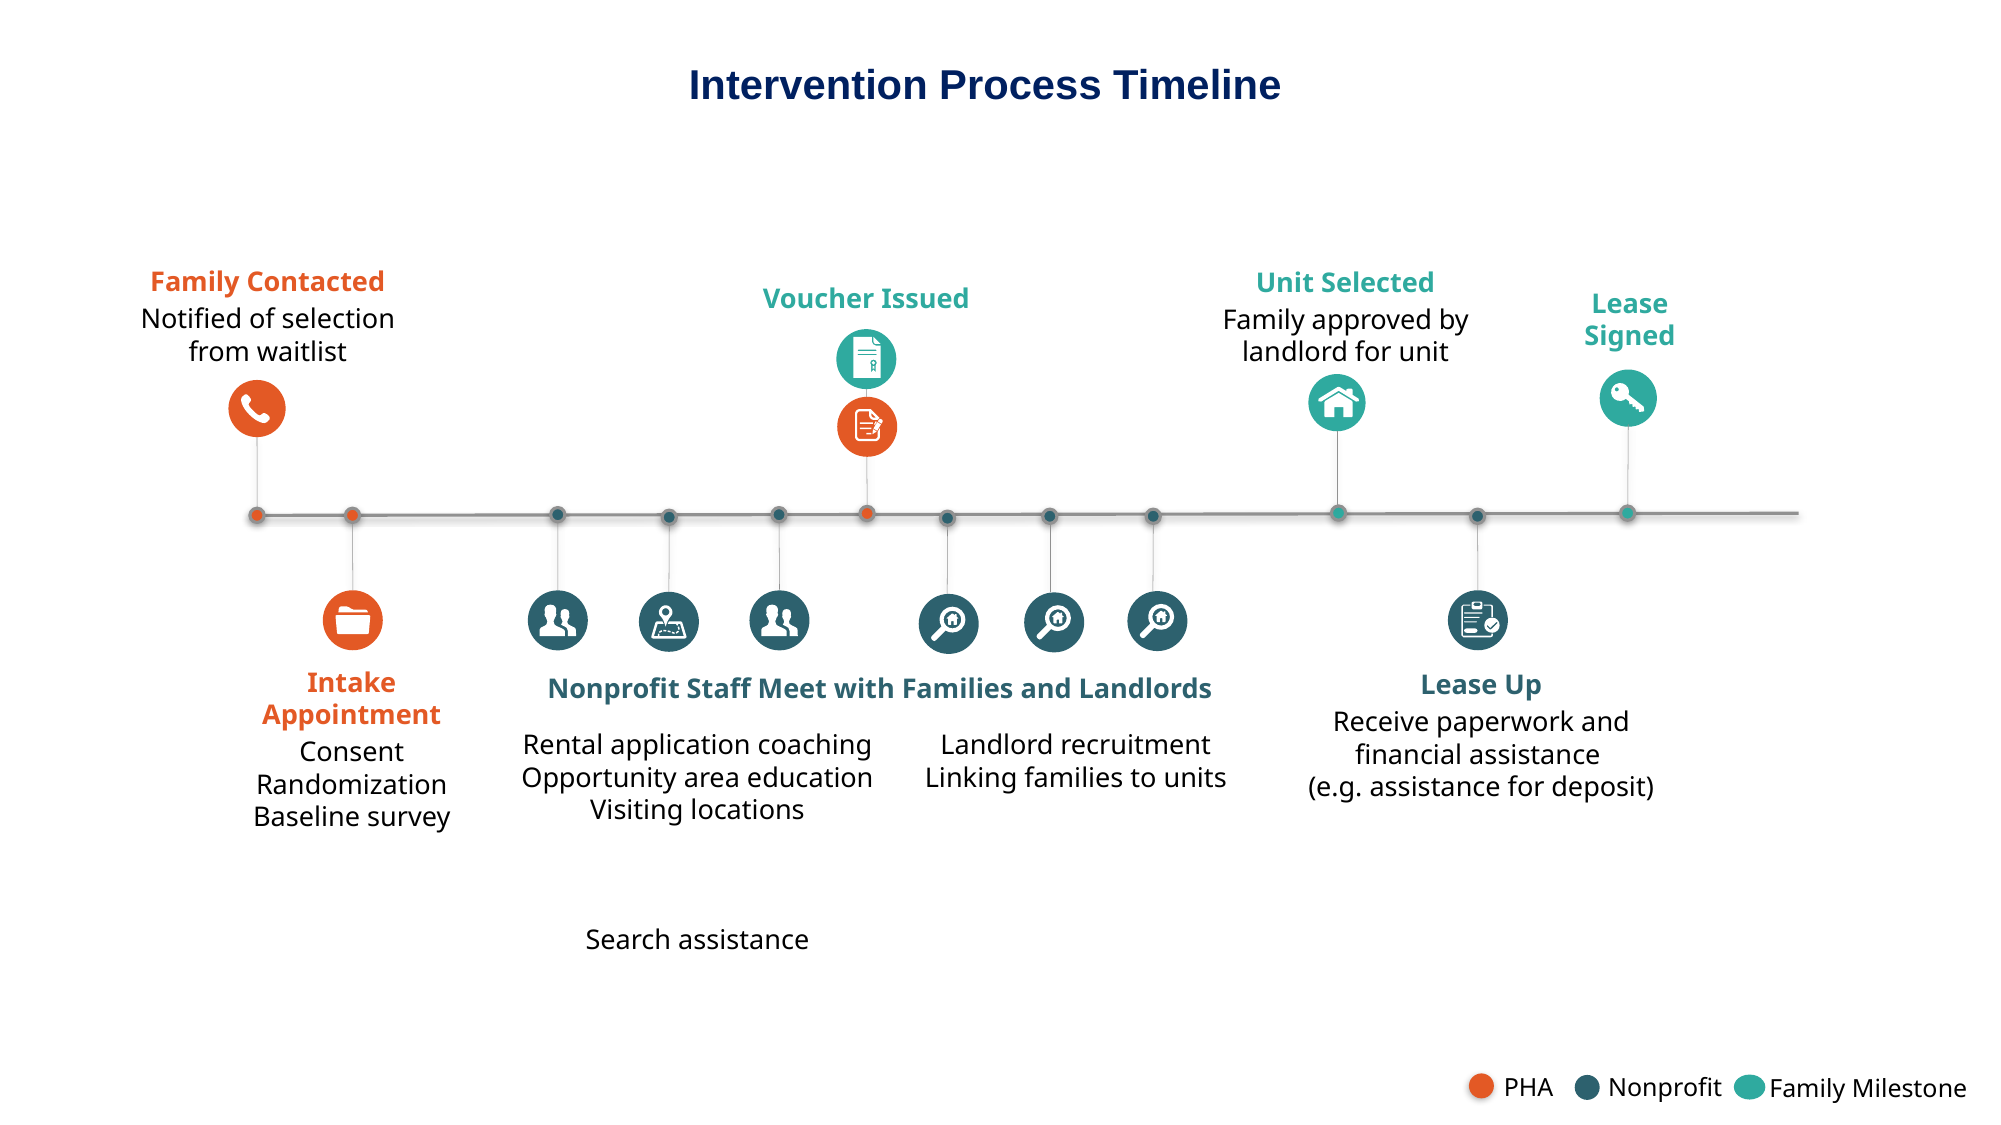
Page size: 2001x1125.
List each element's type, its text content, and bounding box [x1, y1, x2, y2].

text_box PHA [1489, 1063, 1593, 1109]
text_box Intake Appointment Consent Randomization Baseline survey [234, 657, 469, 840]
text_box Nonprofit [1593, 1063, 1796, 1109]
text_box Nonprofit Staff Meet with Families and Landlords [504, 663, 1256, 712]
text_box Lease Signed [1540, 278, 1720, 359]
text_box [1733, 1074, 1754, 1100]
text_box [1023, 592, 1085, 653]
text_box [772, 506, 786, 510]
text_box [638, 591, 700, 652]
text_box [228, 379, 286, 438]
text_box Rental application coaching Opportunity area education Visiting locations Search assistance Landlord recruitment Linking families to units [493, 720, 1280, 977]
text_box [1599, 369, 1658, 427]
text_box [1468, 1072, 1489, 1100]
text_box Family Contacted Notified of selection from waitlist [115, 257, 421, 374]
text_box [1447, 589, 1509, 651]
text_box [1633, 512, 1799, 516]
text_box Intervention Process Timeline [60, 58, 1911, 109]
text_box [527, 590, 589, 651]
text_box [1308, 375, 1366, 432]
text_box Unit Selected Family approved by landlord for unit [1187, 257, 1504, 375]
text_box Voucher Issued [747, 273, 986, 321]
text_box [551, 506, 564, 510]
text_box [1318, 386, 1360, 418]
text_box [1127, 590, 1188, 652]
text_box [322, 589, 384, 651]
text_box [918, 593, 979, 655]
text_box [836, 328, 897, 390]
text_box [248, 512, 1622, 516]
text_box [749, 590, 810, 651]
text_box Lease Up Receive paperwork and financial assistance (e.g. assistance for deposit) [1271, 660, 1691, 842]
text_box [836, 396, 898, 457]
text_box Family Milestone [1754, 1065, 2000, 1110]
text_box [1574, 1074, 1593, 1100]
